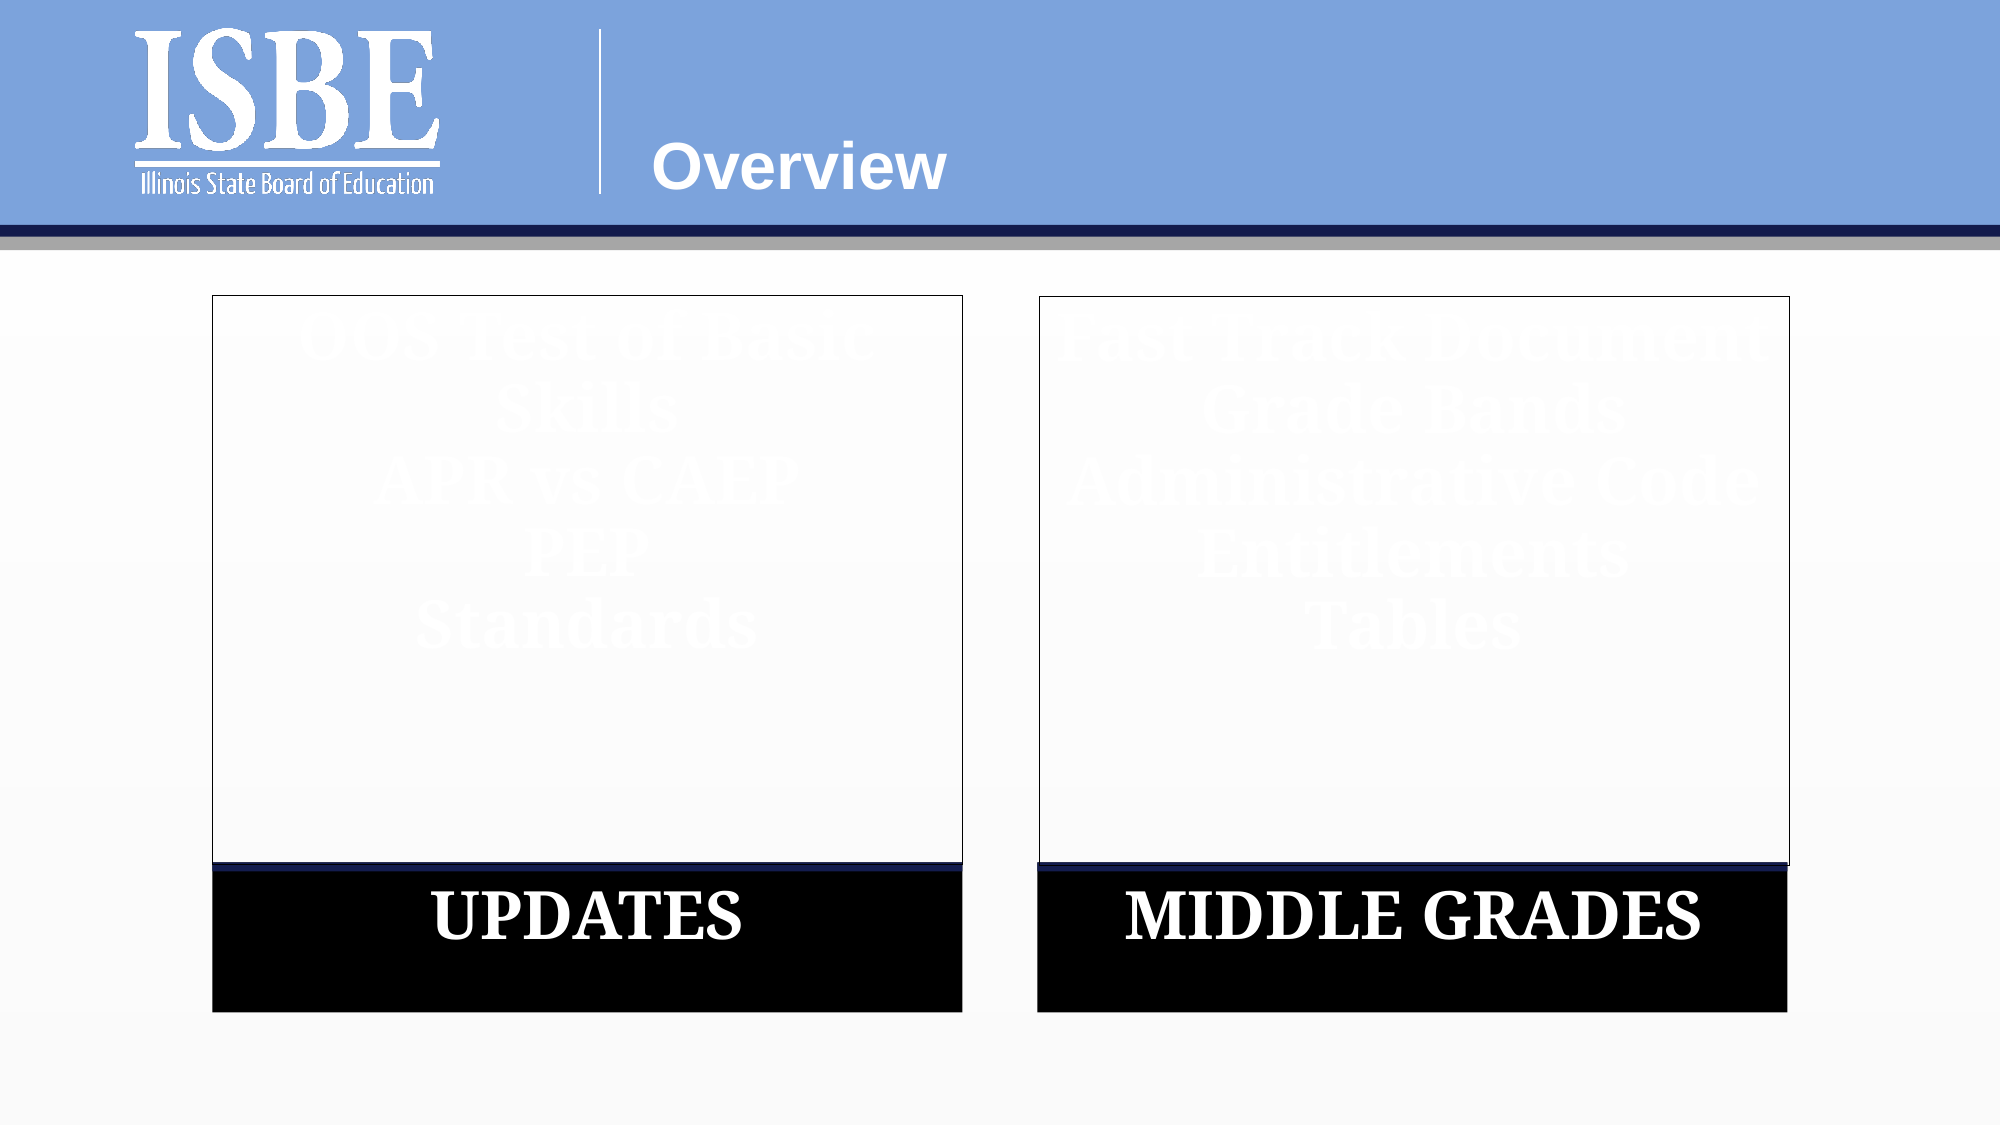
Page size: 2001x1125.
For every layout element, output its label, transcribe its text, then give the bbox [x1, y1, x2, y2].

title Overview [635, 41, 1788, 212]
list UPDATES [224, 874, 950, 1013]
list MIDDLE GRADES [1052, 874, 1778, 1013]
list OOS Test of Basic Skills APR vs CAEP PEP Standards [212, 295, 963, 865]
list Fast Track Document Grade Bands Administrative Code Entitlements Tables [1039, 296, 1790, 866]
picture [130, 28, 444, 194]
